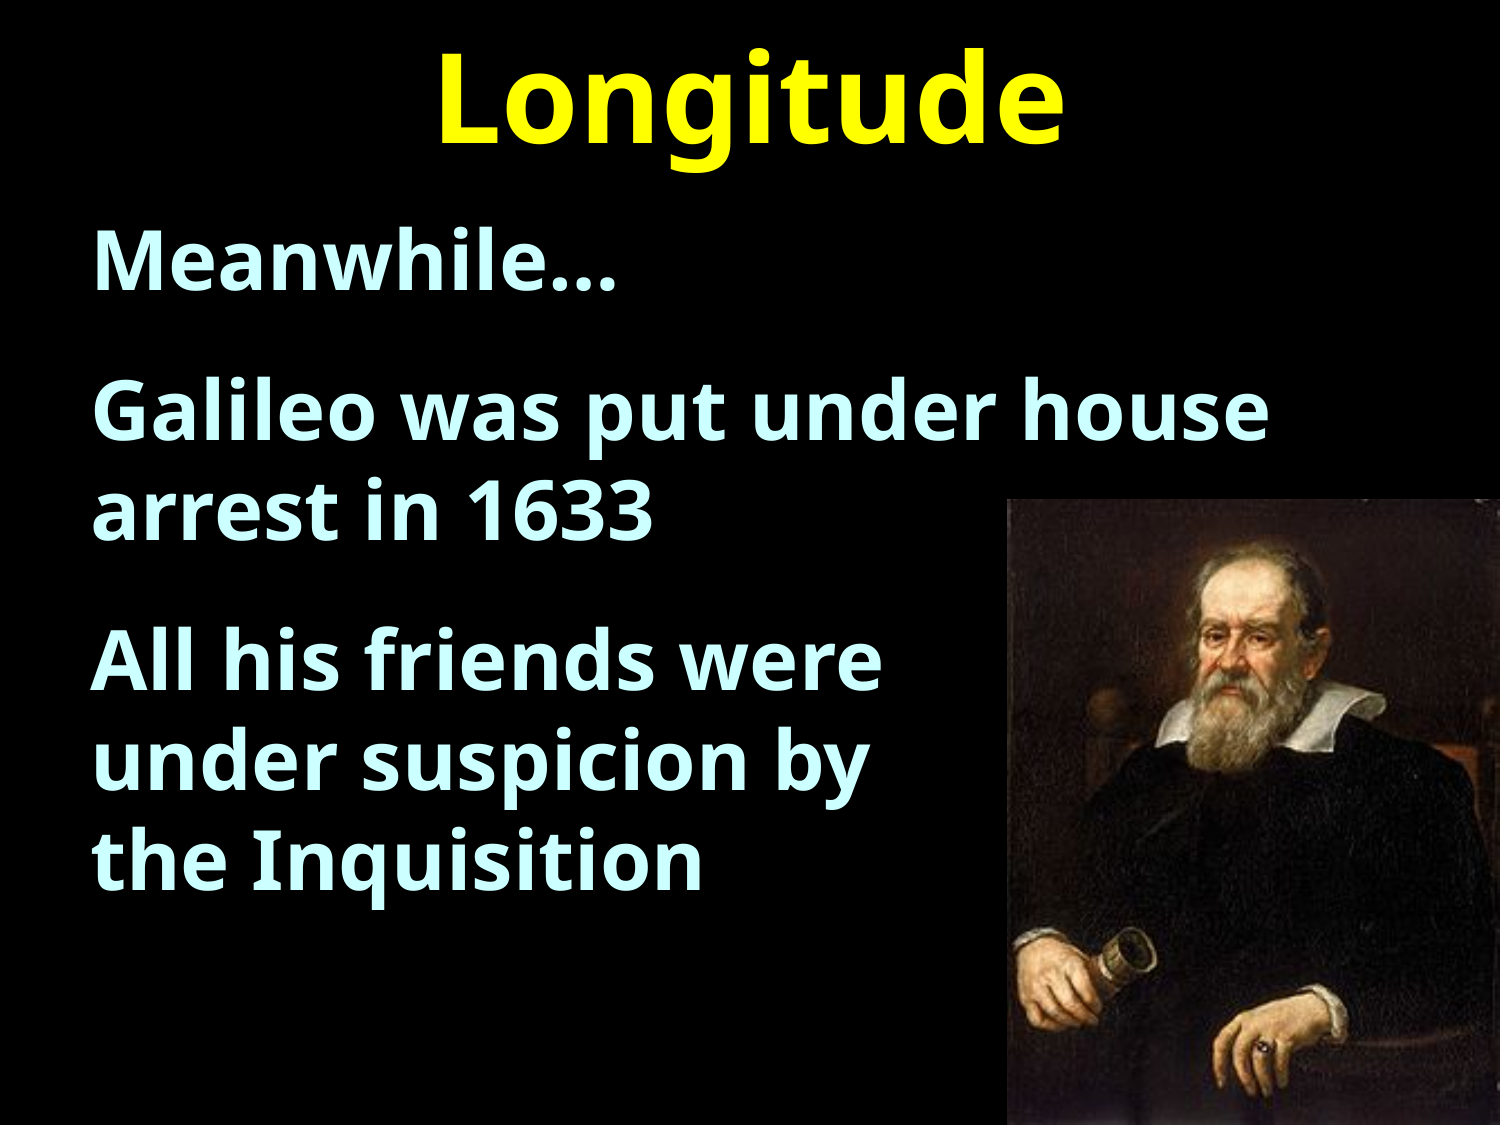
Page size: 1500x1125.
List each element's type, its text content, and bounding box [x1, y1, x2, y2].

title Longitude [0, 0, 1500, 188]
list Meanwhile… Galileo was put under house arrest in 1633 All his friends were under suspicion by the Inquisition [75, 200, 1425, 1125]
picture [1006, 499, 1500, 1125]
